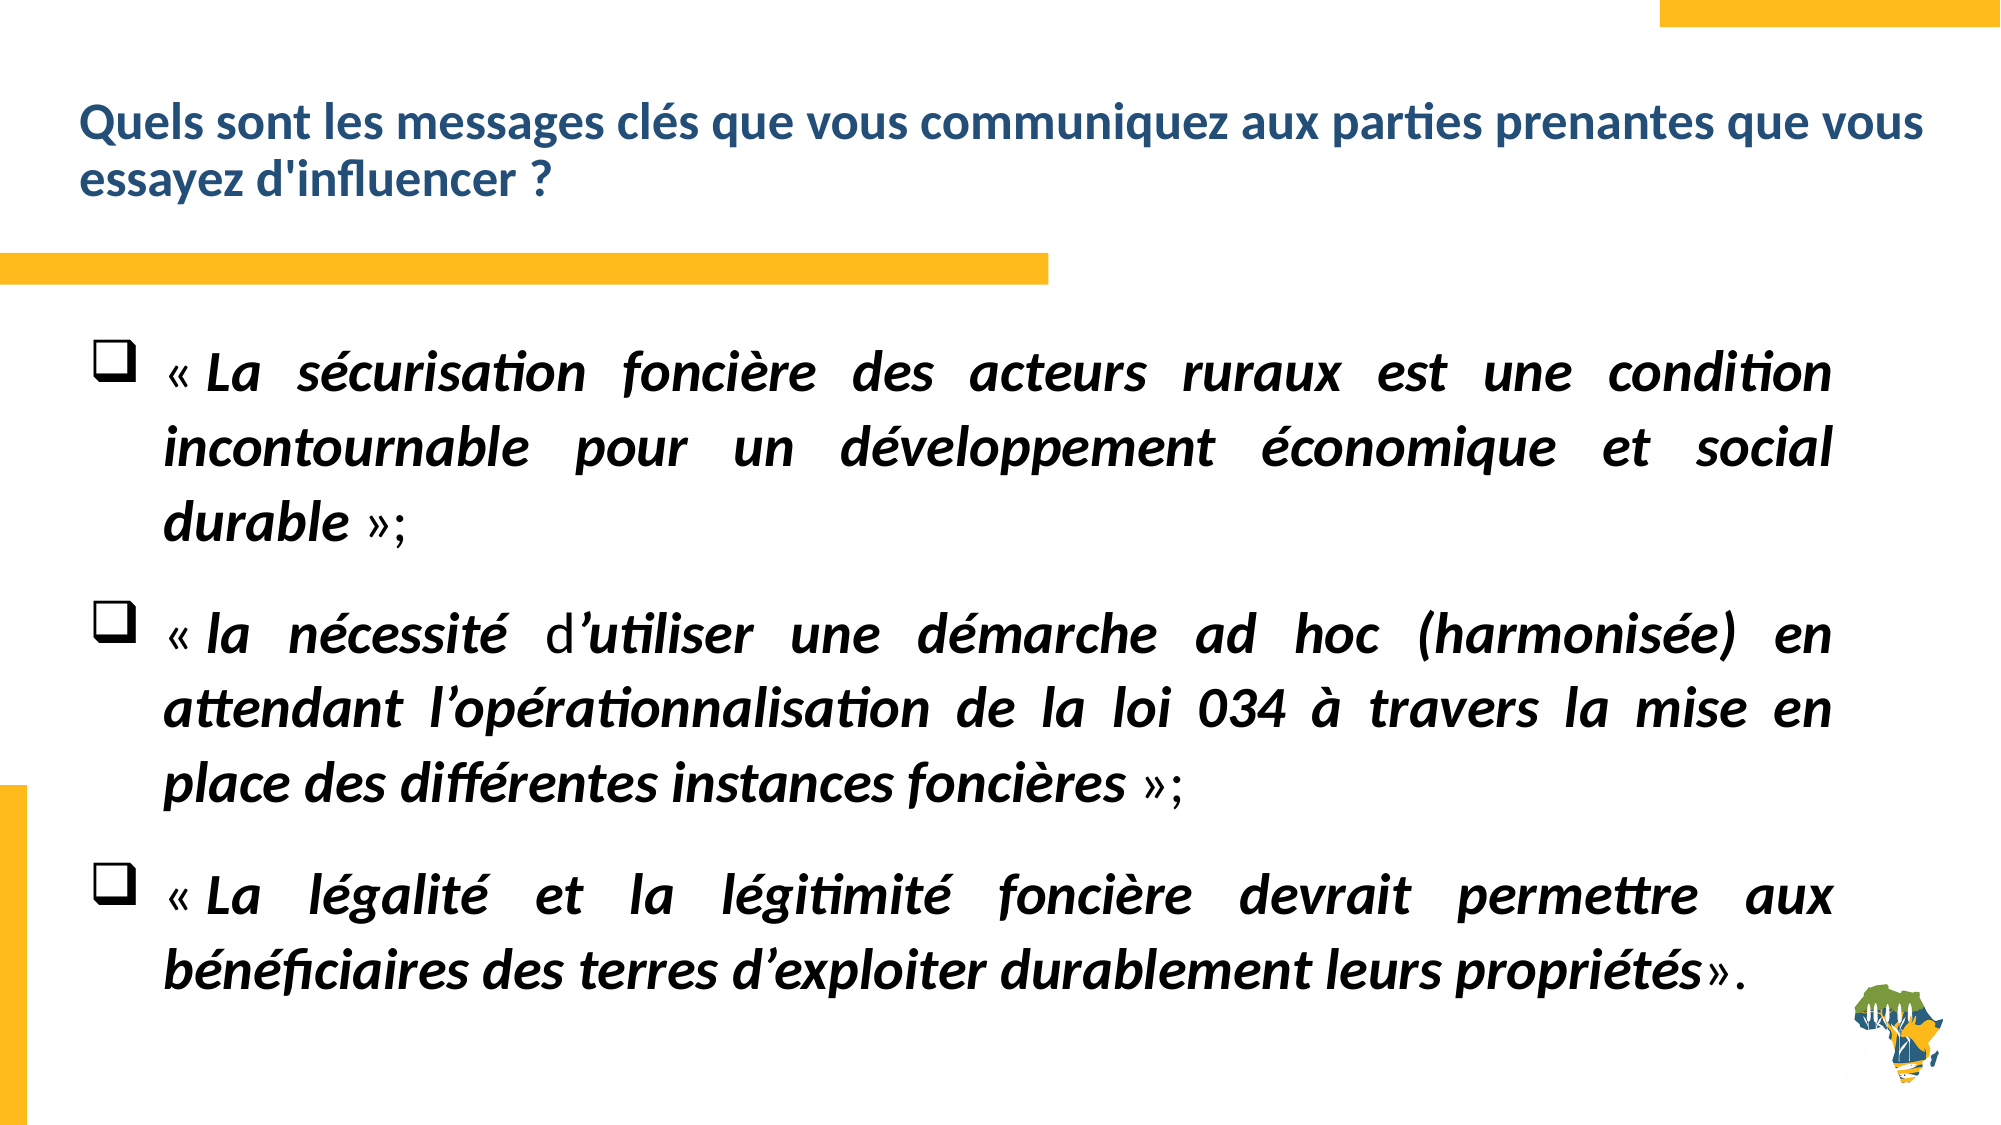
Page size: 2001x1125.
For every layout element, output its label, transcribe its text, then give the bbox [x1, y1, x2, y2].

list « La sécurisation foncière des acteurs ruraux est une condition incontournable pour un développement économique et social durable »; « la nécessité d’utiliser une démarche ad hoc (harmonisée) en attendant l’opérationnalisation de la loi 034 à travers la mise en place des différentes instances foncières »; « La légalité et la légitimité foncière devrait permettre aux bénéficiaires des terres d’exploiter durablement leurs propriétés». [73, 320, 1850, 1101]
picture [1850, 983, 1944, 1084]
title Quels sont les messages clés que vous communiquez aux parties prenantes que vous essayez d'influencer ? [64, 86, 1953, 217]
